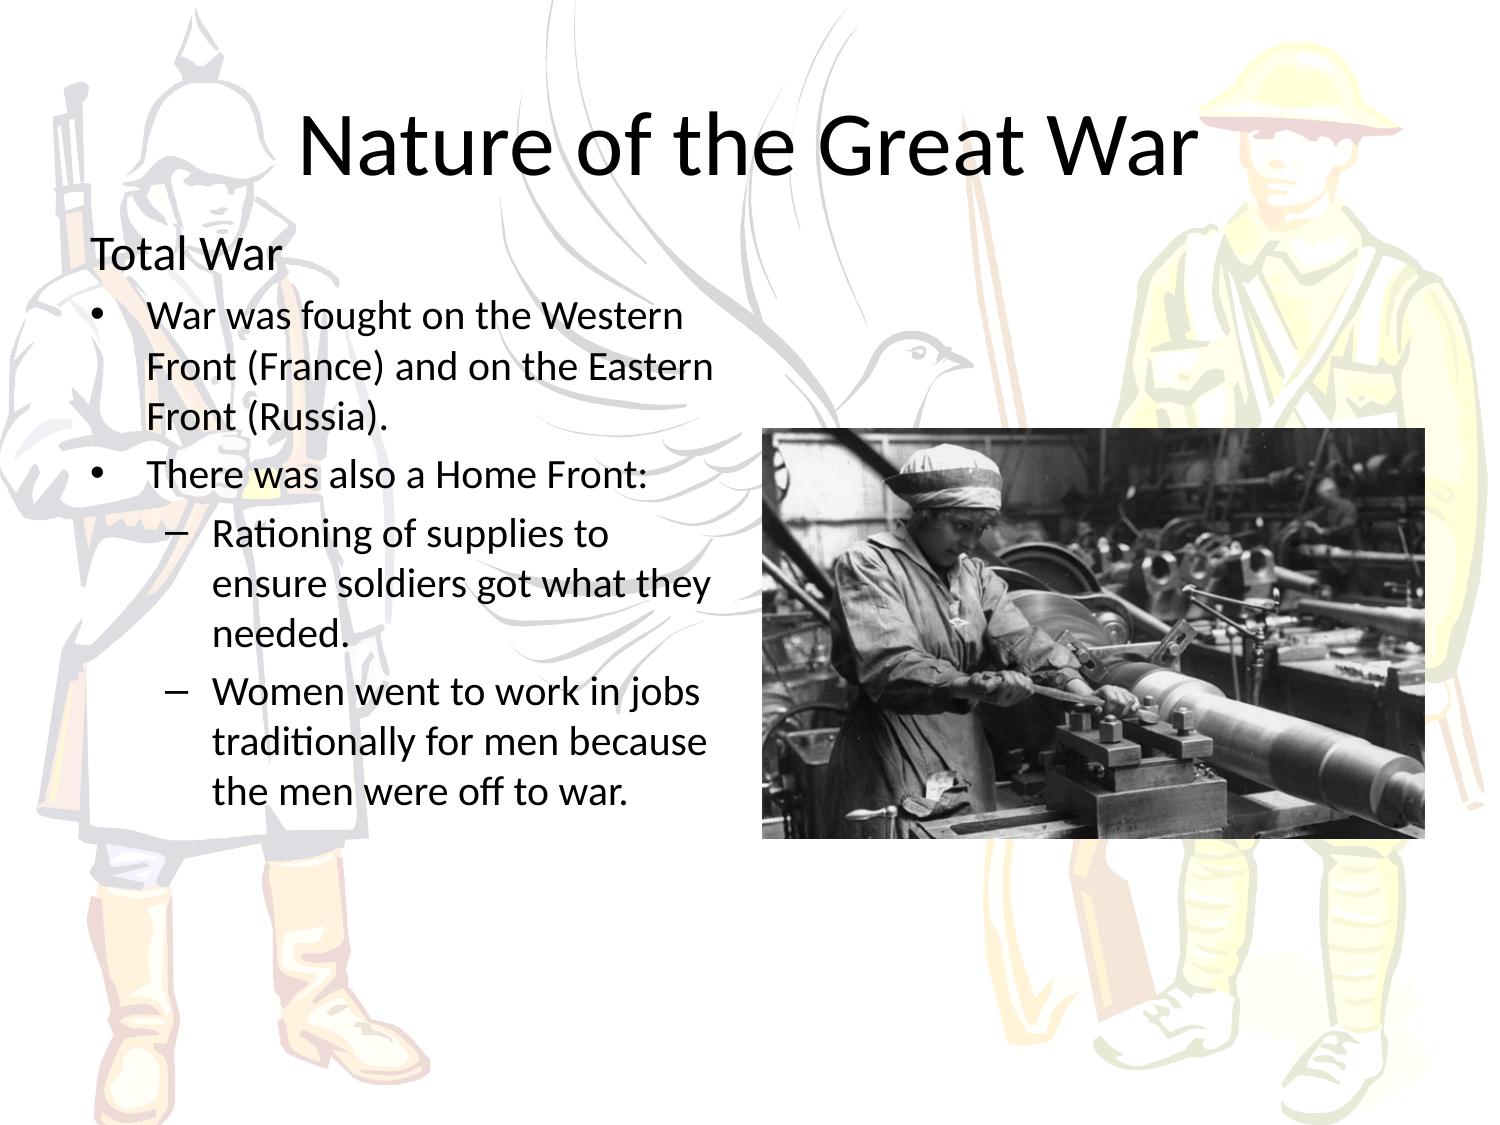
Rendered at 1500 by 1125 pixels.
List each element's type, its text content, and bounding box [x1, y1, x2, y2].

picture [0, 0, 445, 1125]
picture [462, 0, 1500, 1125]
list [762, 428, 1426, 840]
list Total War War was fought on the Western Front (France) and on the Eastern Front (Russia). There was also a Home Front: Rationing of supplies to ensure soldiers got what they needed. Women went to work in jobs traditionally for men because the men were off to war. [448, 212, 738, 1088]
title Nature of the Great War [448, 45, 457, 212]
